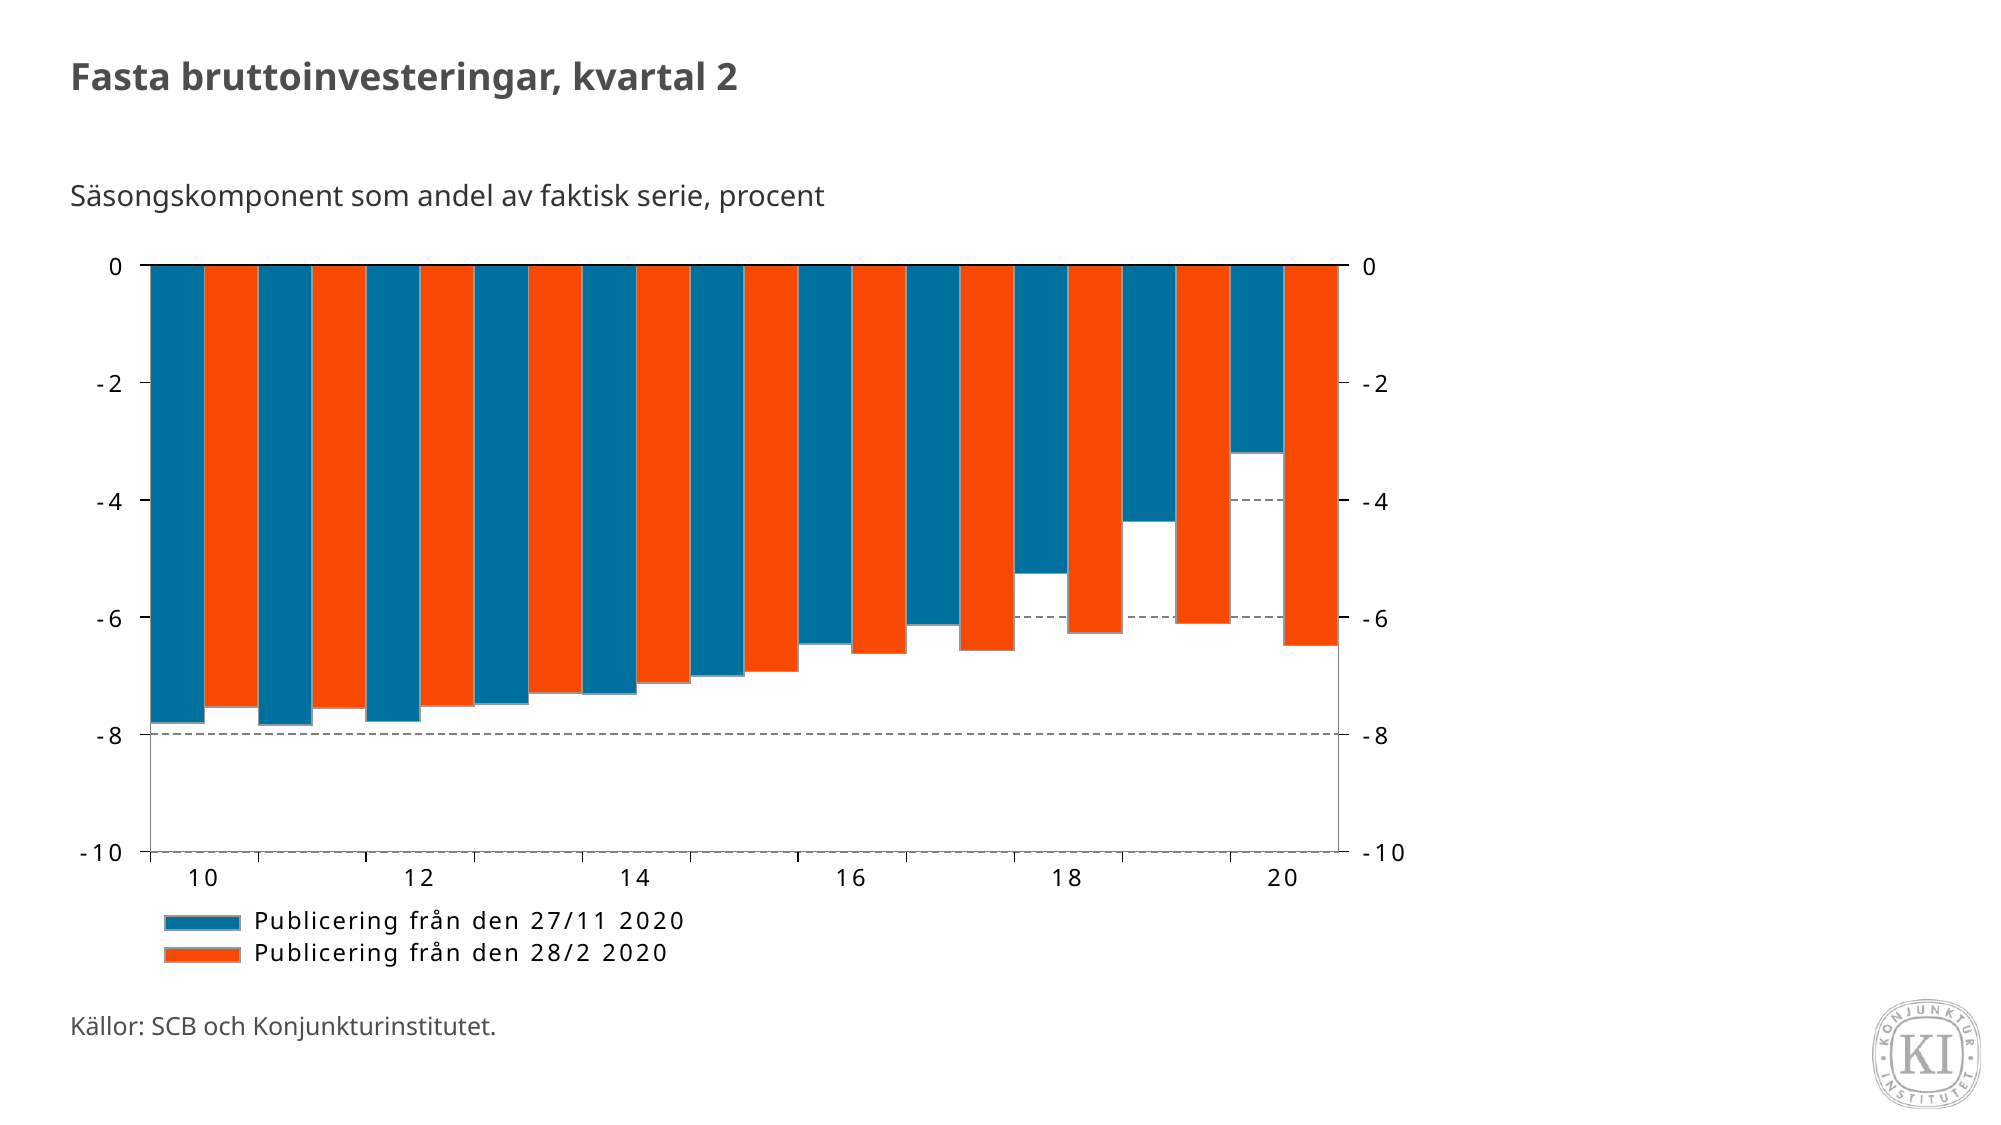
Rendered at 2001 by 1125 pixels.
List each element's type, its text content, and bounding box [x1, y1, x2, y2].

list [30, 228, 1453, 995]
list Säsongskomponent som andel av faktisk serie, procent [55, 137, 1476, 220]
title Fasta bruttoinvesteringar, kvartal 2 [55, 45, 1476, 128]
subtitle Källor: SCB och Konjunkturinstitutet. [55, 1003, 1476, 1106]
picture [1872, 999, 1981, 1109]
